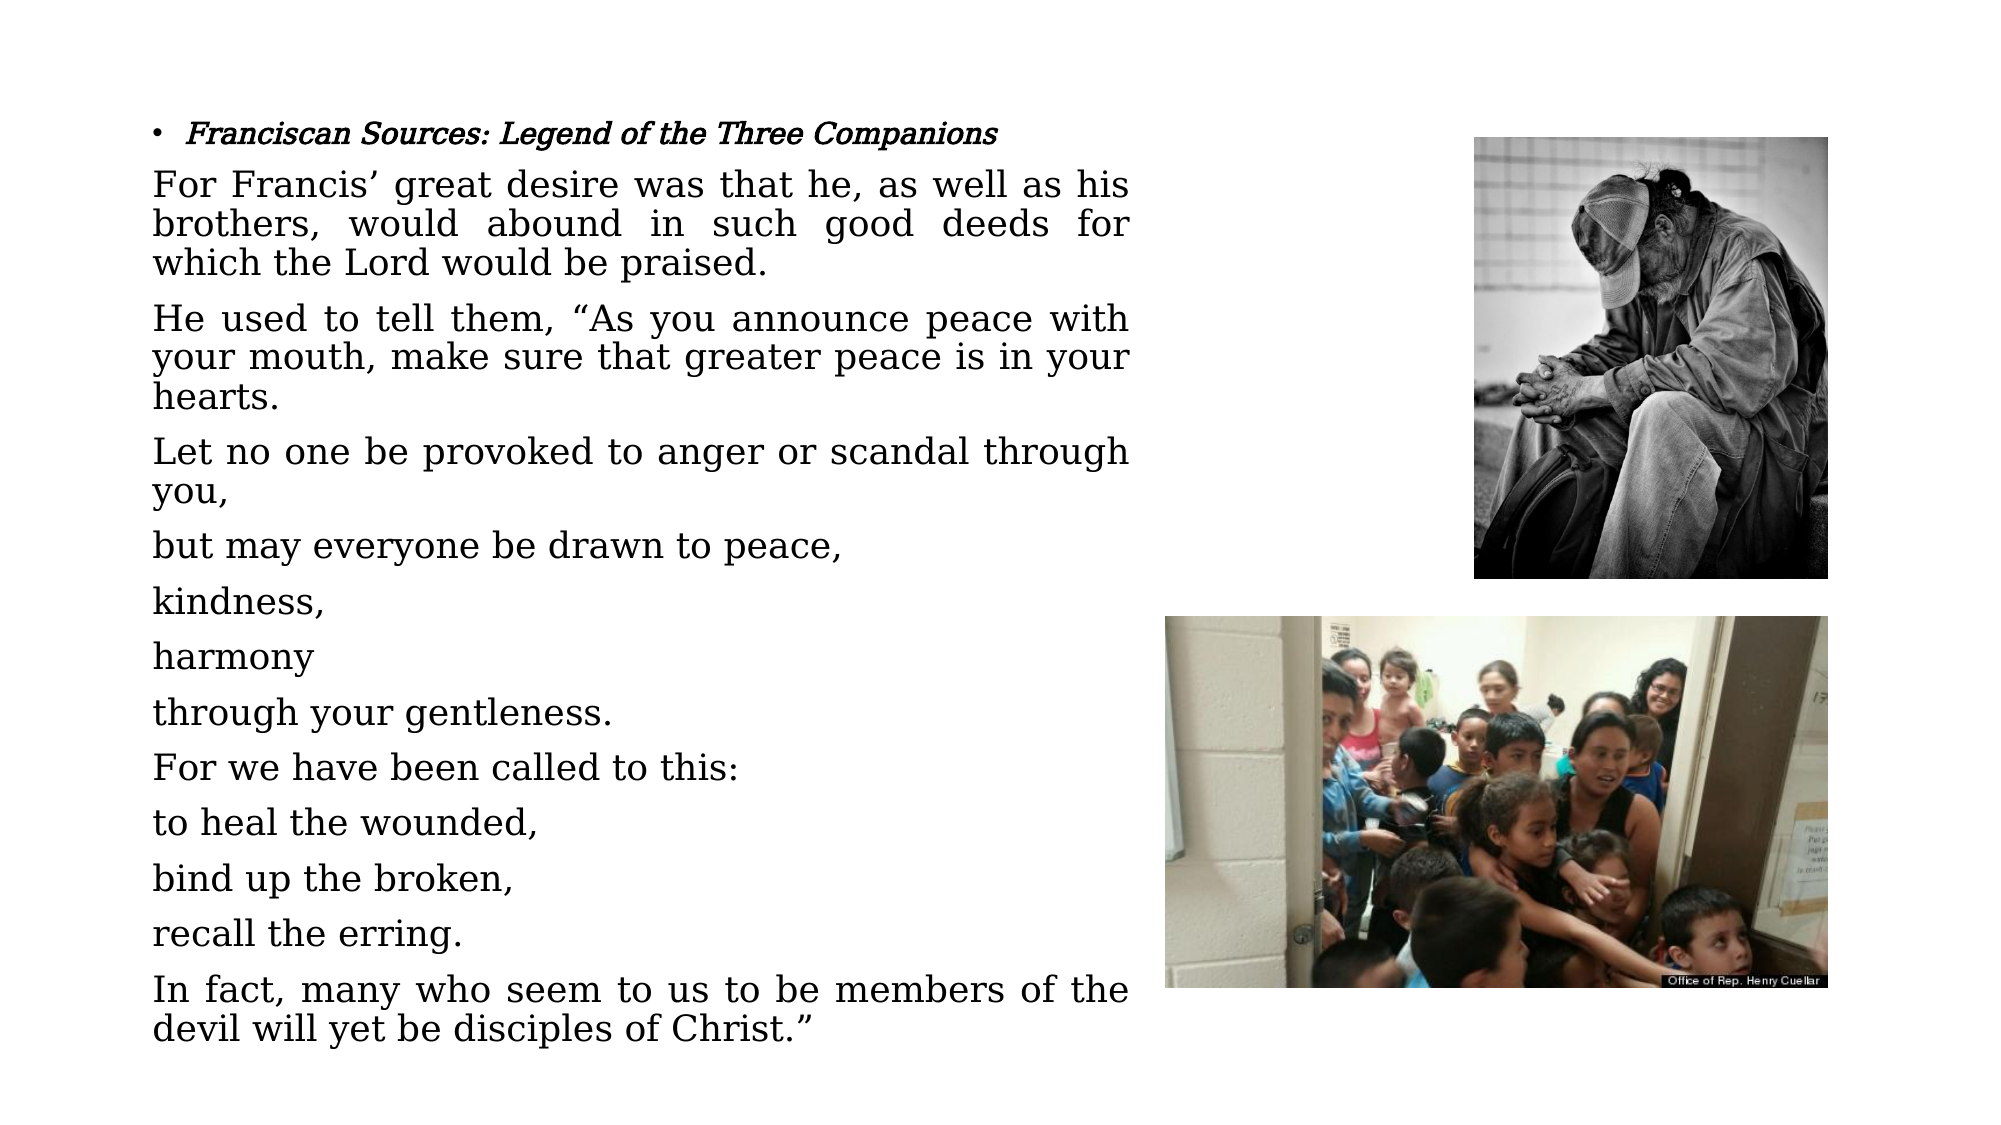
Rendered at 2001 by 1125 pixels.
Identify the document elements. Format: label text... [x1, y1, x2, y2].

list Franciscan Sources: Legend of the Three Companions For Francis’ great desire was that he, as well as his brothers, would abound in such good deeds for which the Lord would be praised. He used to tell them, “As you announce peace with your mouth, make sure that greater peace is in your hearts. Let no one be provoked to anger or scandal through you, but may everyone be drawn to peace, kindness, harmony through your gentleness. For we have been called to this: to heal the wounded, bind up the broken, recall the erring. In fact, many who seem to us to be members of the devil will yet be disciples of Christ.” [137, 110, 1146, 1063]
picture [1165, 616, 1828, 988]
picture [1473, 137, 1828, 579]
